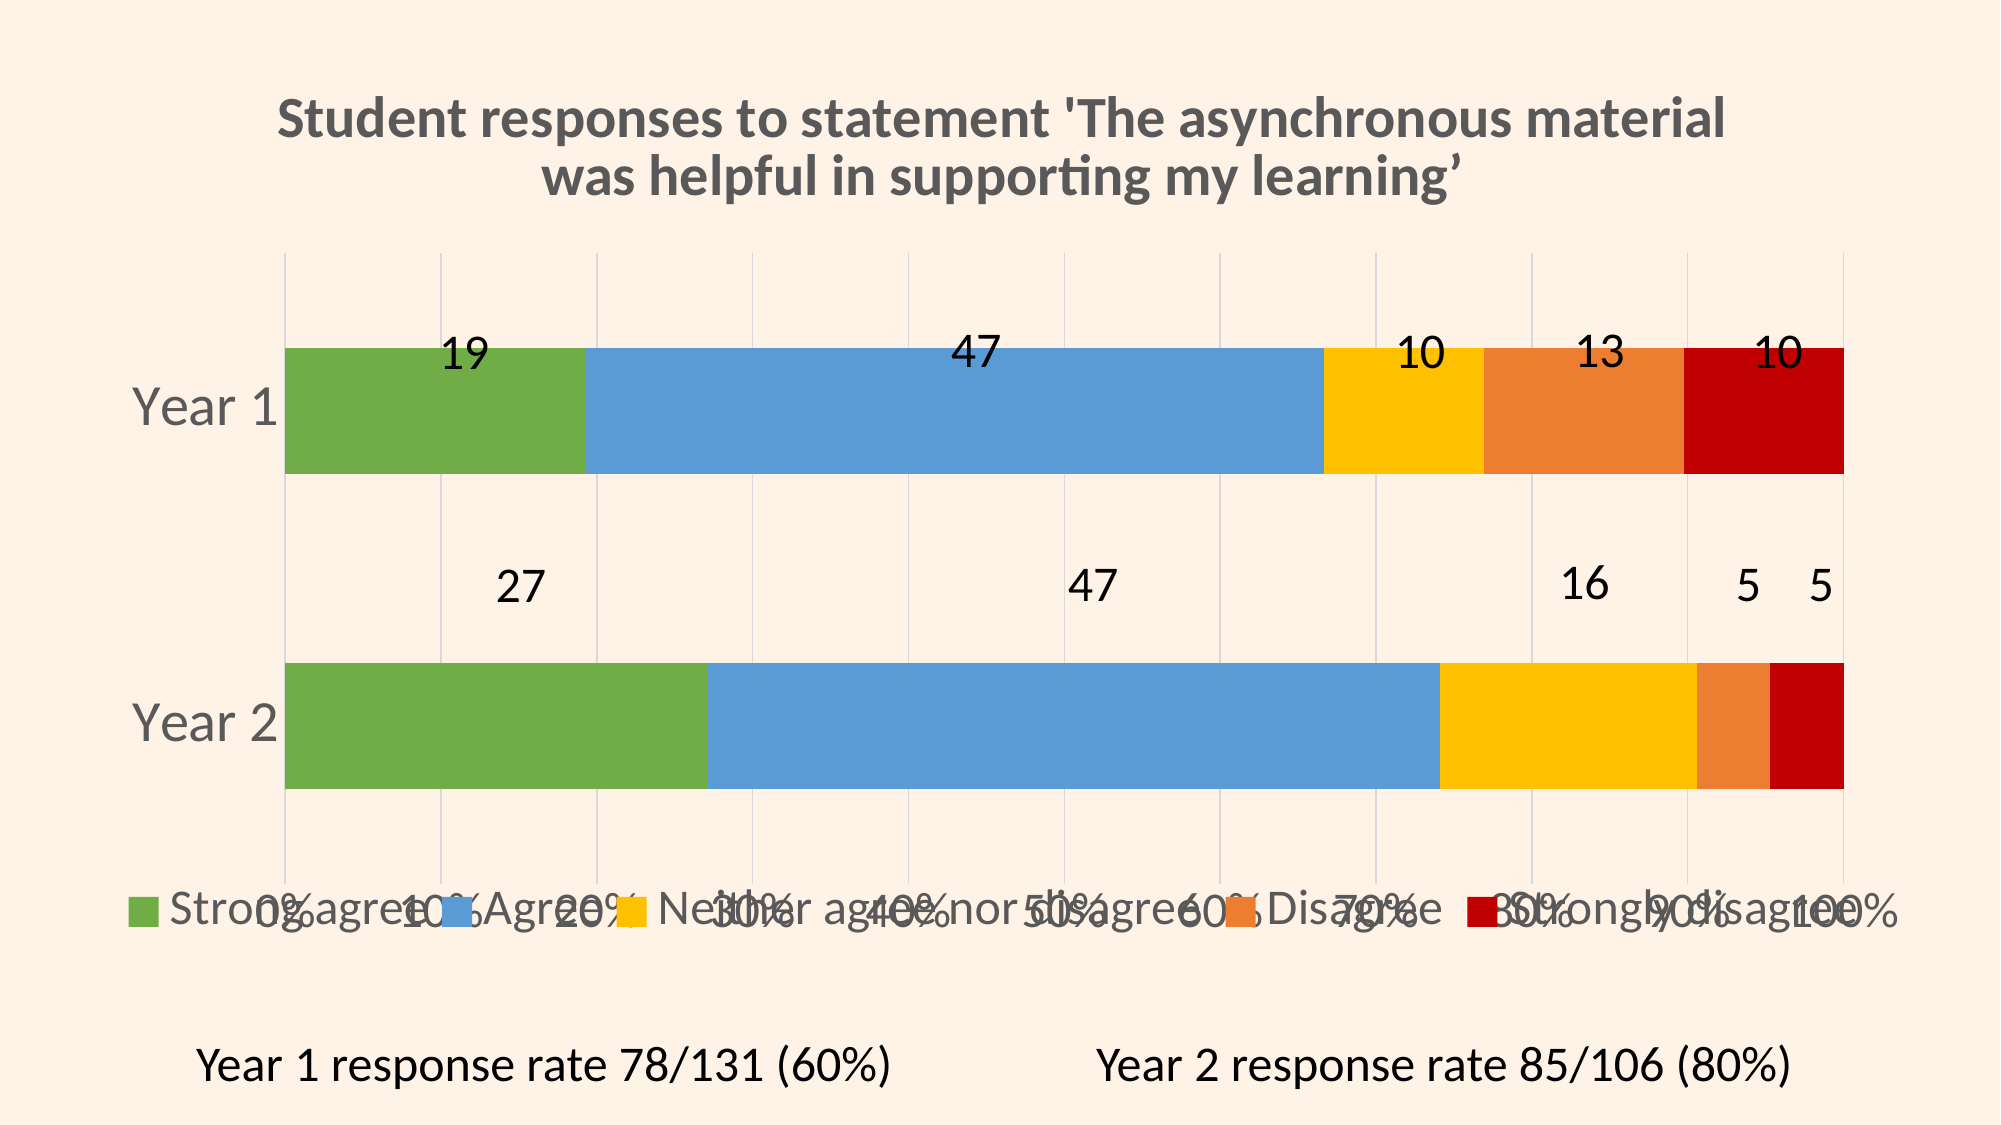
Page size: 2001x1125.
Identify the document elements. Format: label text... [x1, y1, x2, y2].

text_box Year 1 response rate 78/131 (60%) Year 2 response rate 85/106 (80%) [172, 1041, 1828, 1099]
chart [95, 55, 1936, 1041]
